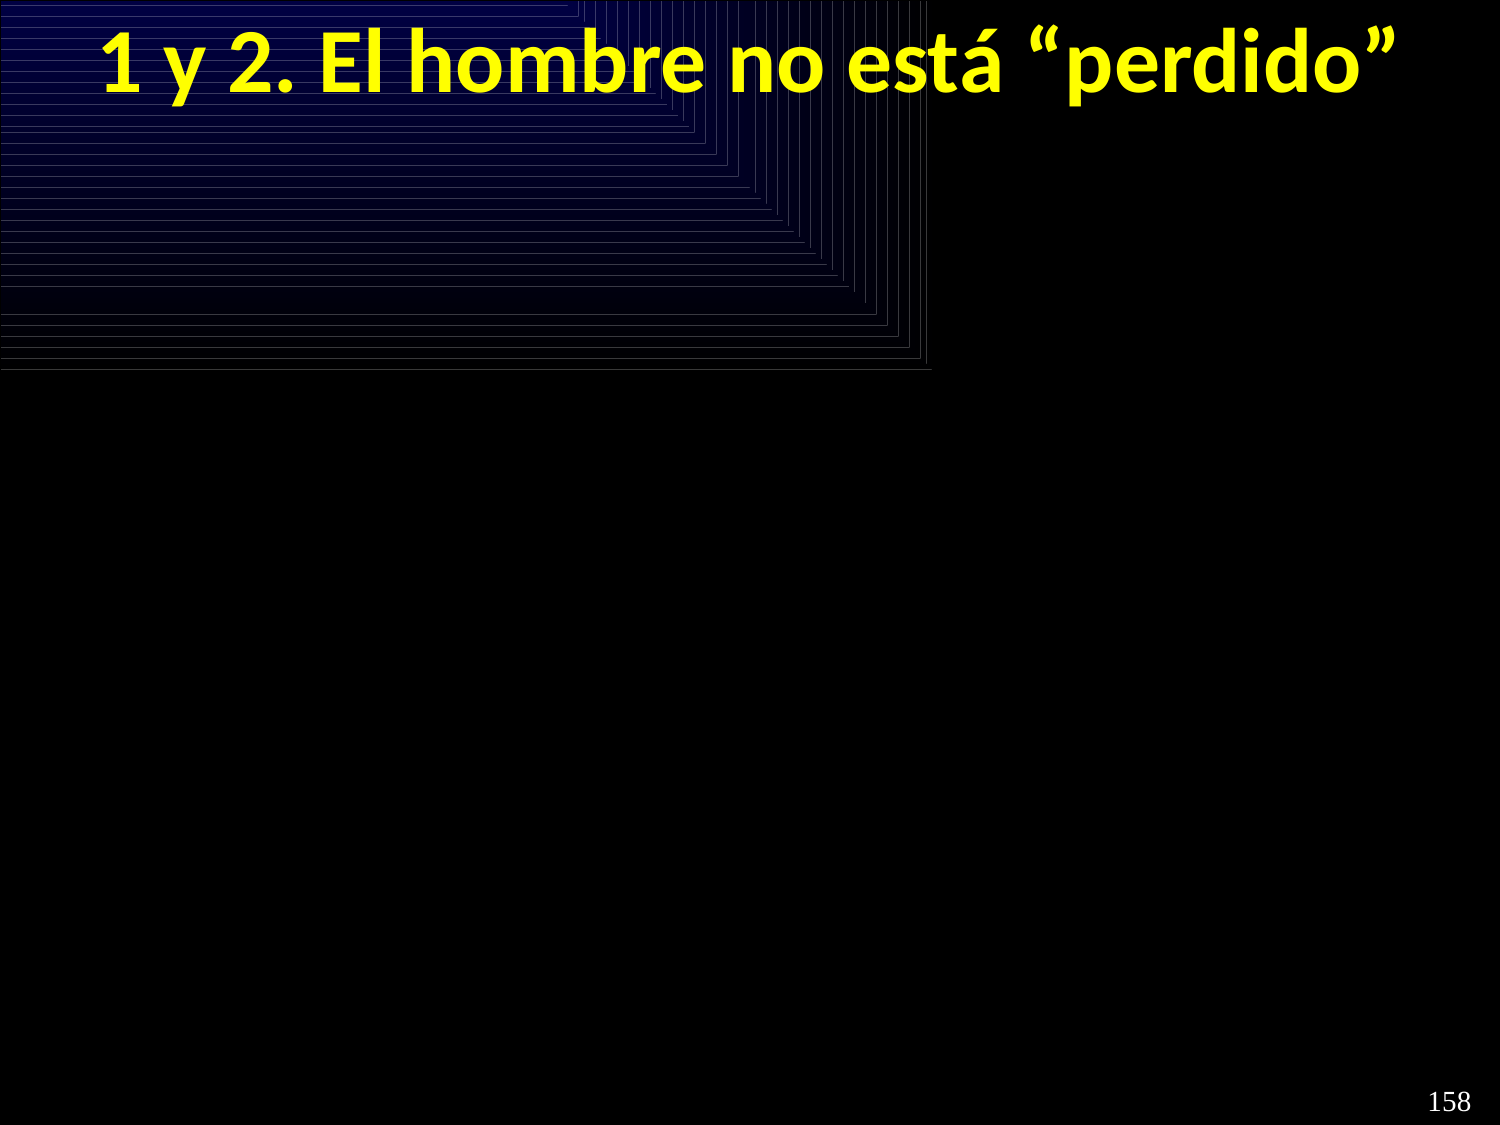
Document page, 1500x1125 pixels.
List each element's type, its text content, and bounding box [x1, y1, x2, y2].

title 1 y 2. El hombre no está “perdido” [0, 0, 1500, 113]
slide_number 158 [1412, 1074, 1500, 1125]
